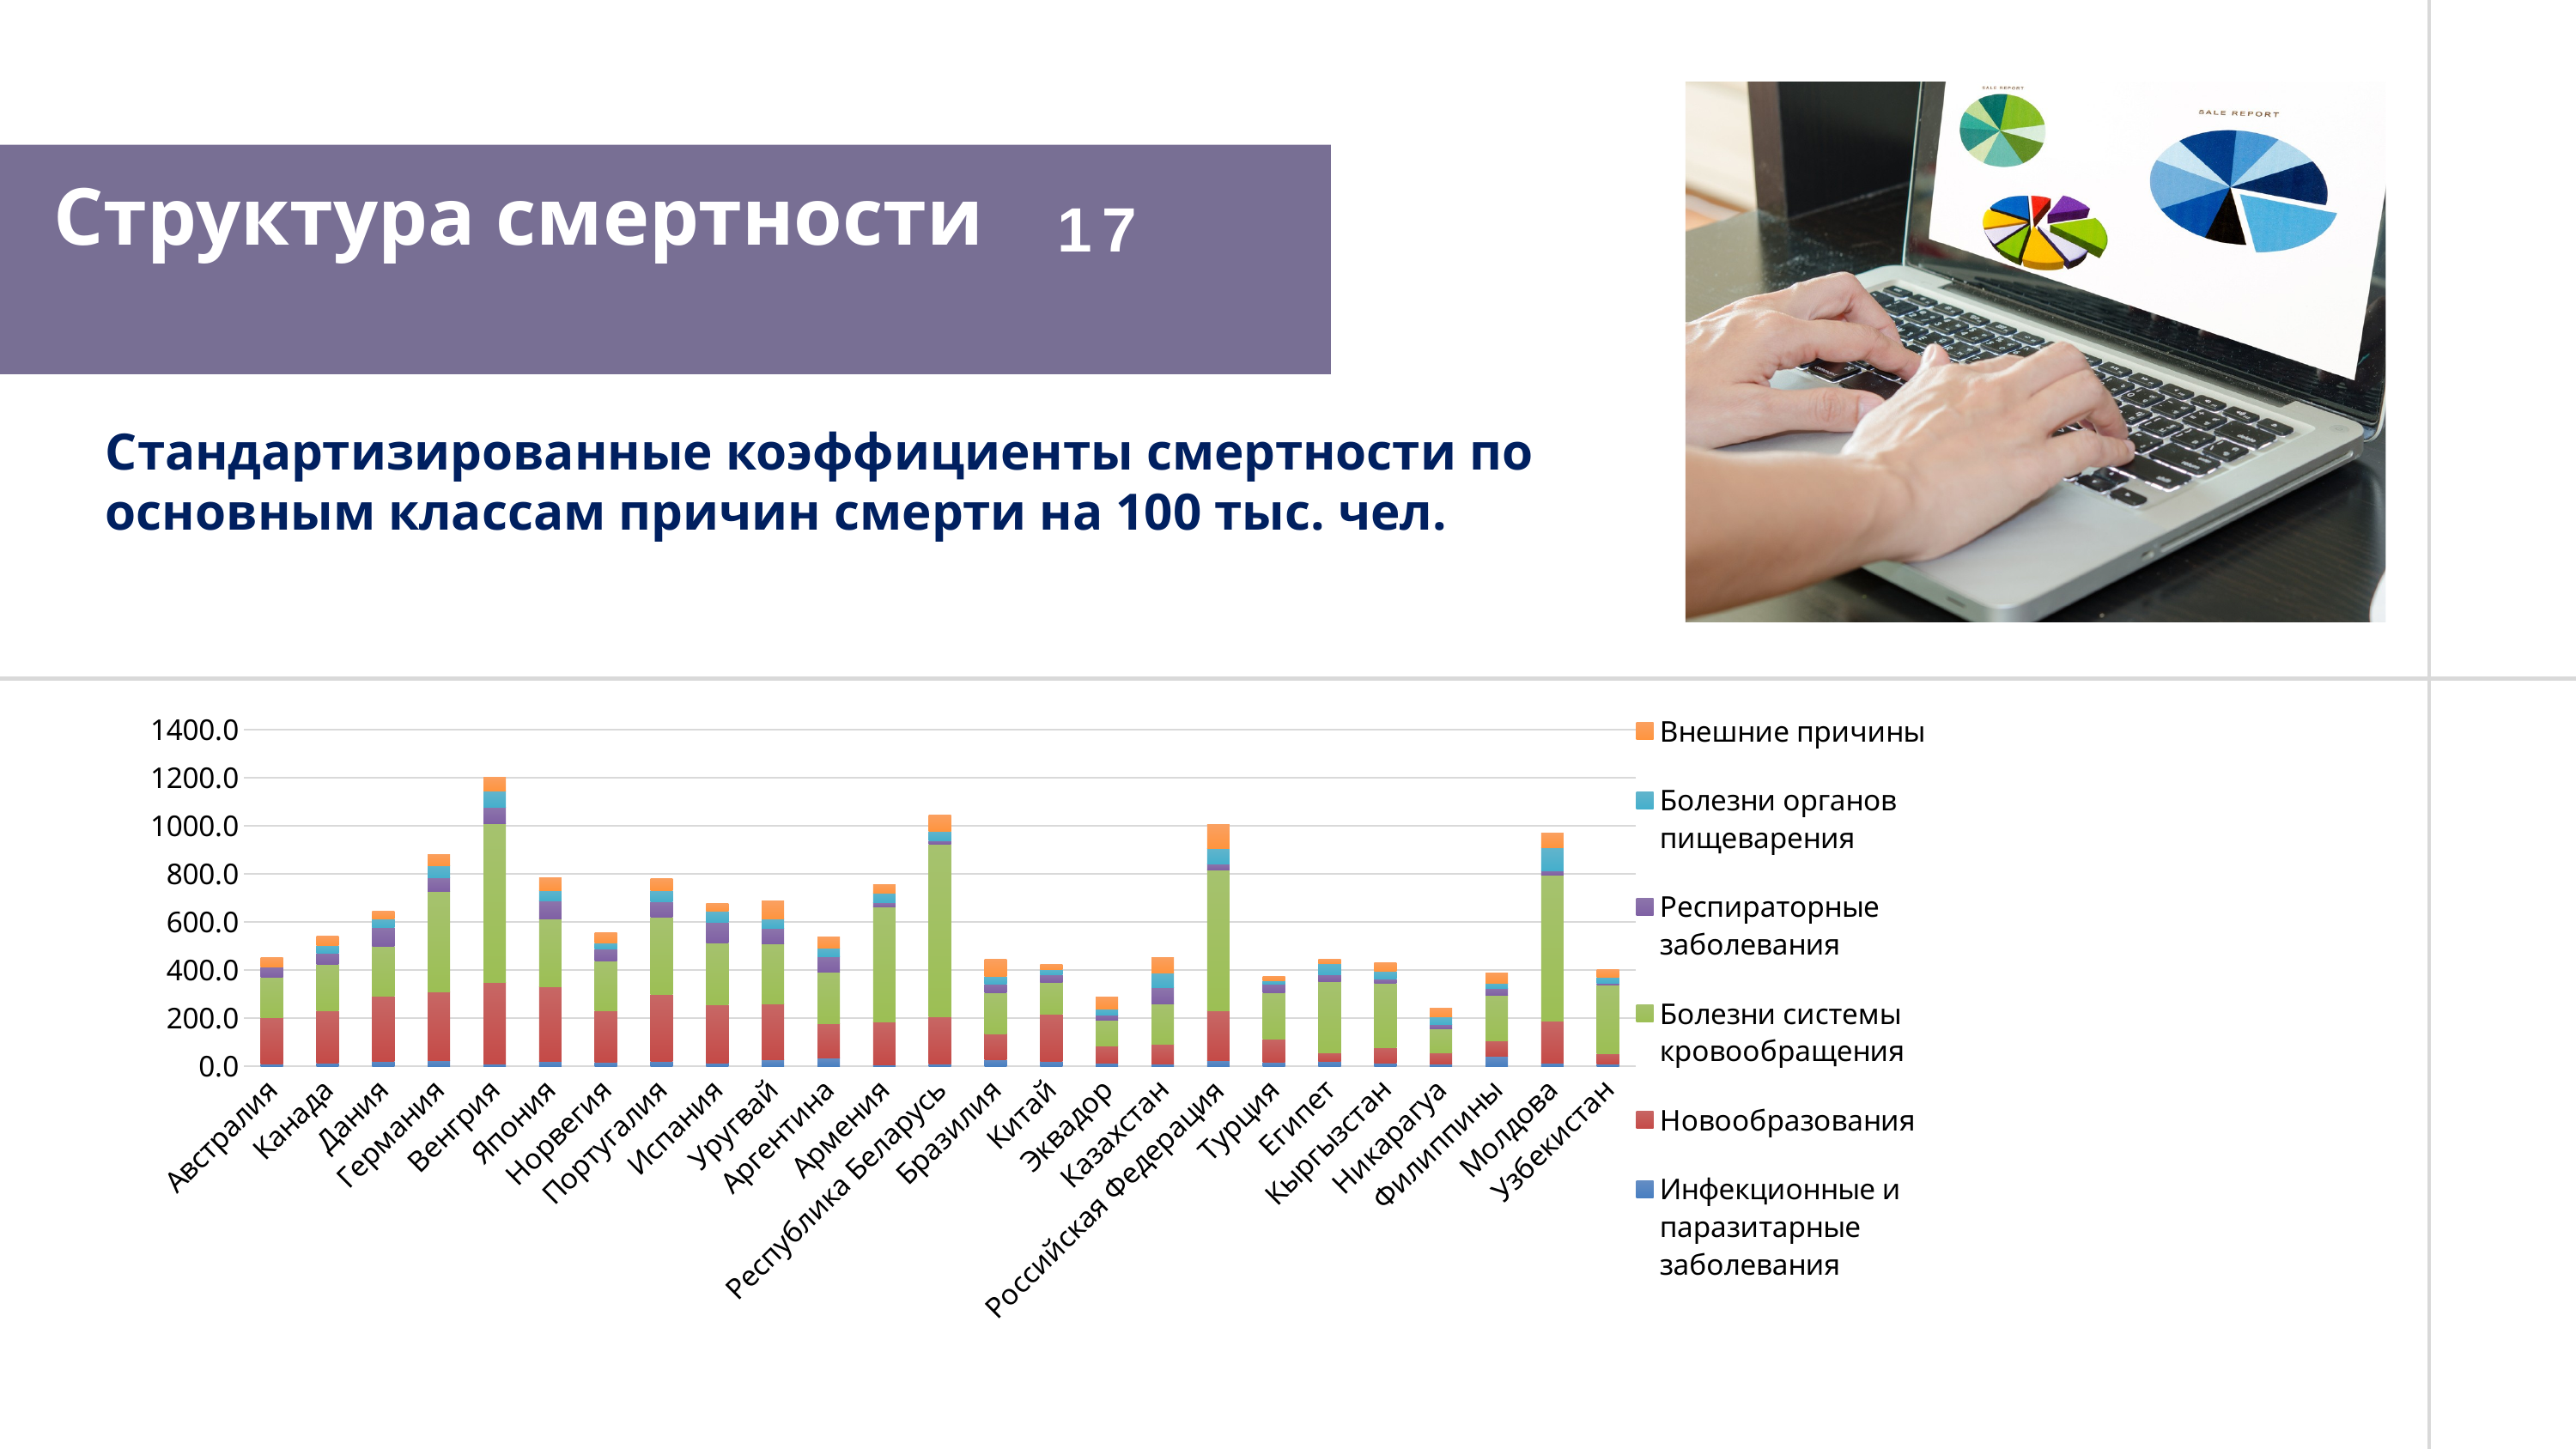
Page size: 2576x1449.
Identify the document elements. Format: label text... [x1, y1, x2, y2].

picture [1685, 82, 2386, 622]
title Структура смертности [53, 166, 1288, 262]
text_box 17 [1055, 187, 1171, 265]
text_box Стандартизированные коэффициенты смертности по основным классам причин смерти на 100 тыс. чел. [105, 419, 1587, 529]
chart [53, 595, 1954, 1379]
